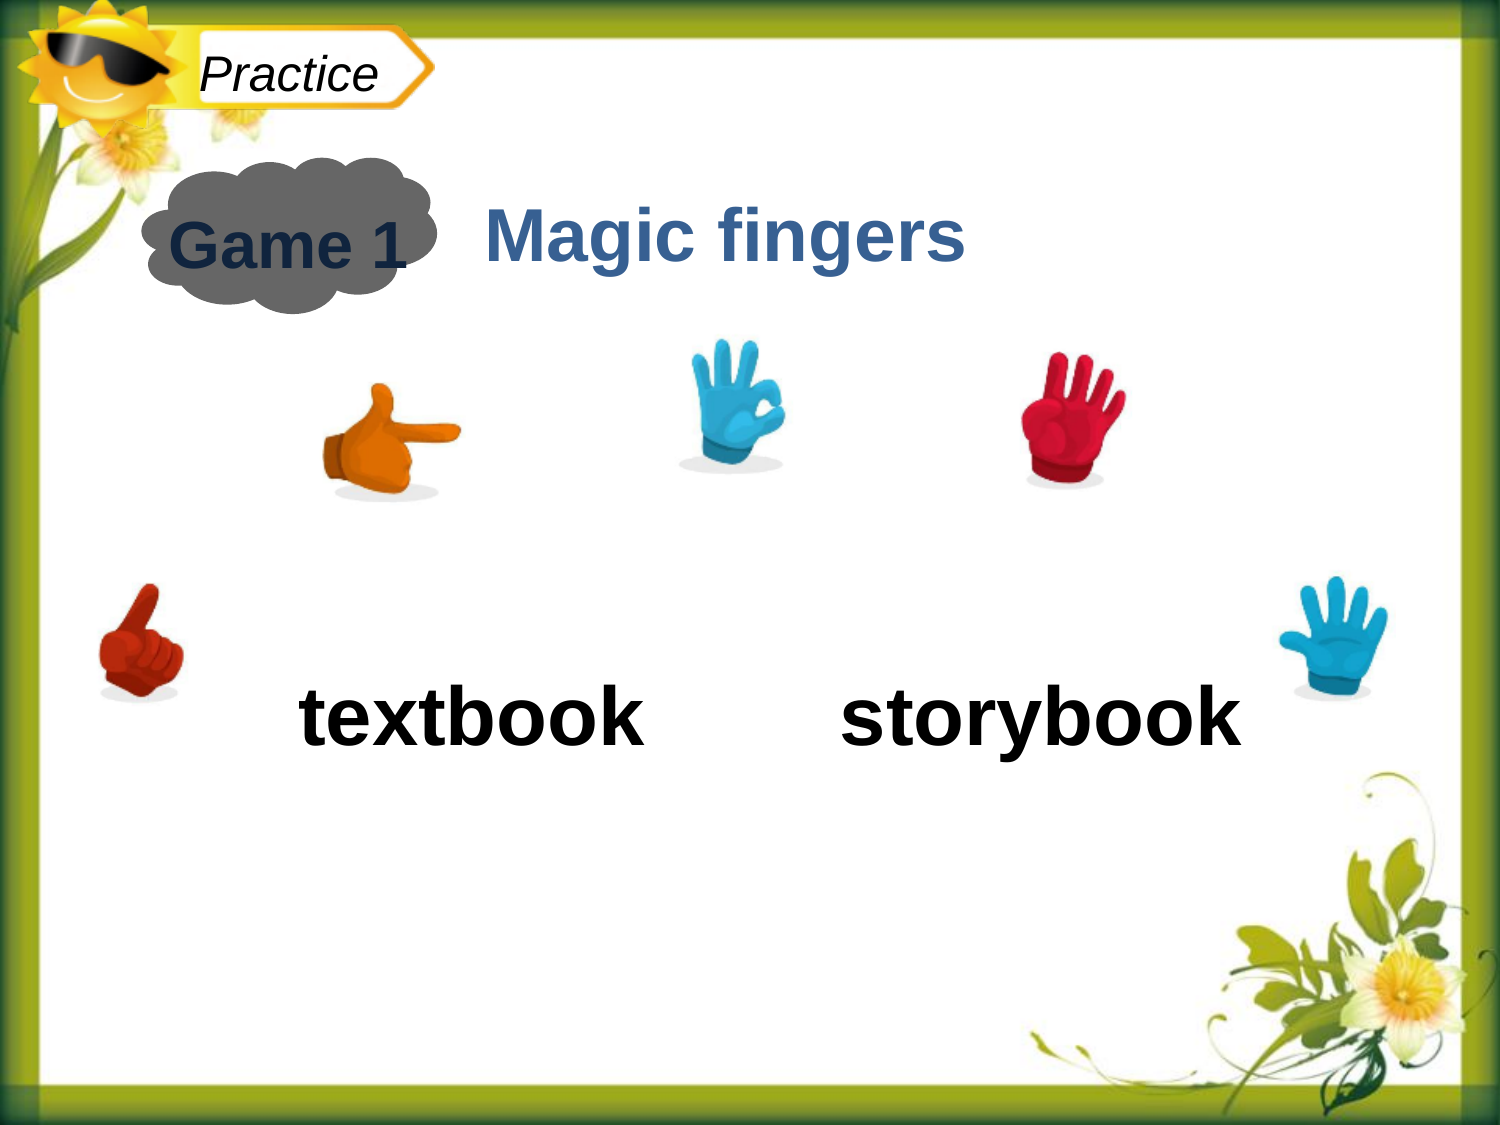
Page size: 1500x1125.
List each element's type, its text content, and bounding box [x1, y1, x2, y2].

text_box [139, 211, 153, 279]
text_box [185, 293, 378, 317]
text_box storybook [824, 654, 1257, 770]
picture [0, 0, 1500, 1125]
text_box Game 1 [153, 186, 449, 293]
text_box Magic fingers [469, 178, 1202, 284]
text_box [173, 155, 426, 186]
text_box textbook [283, 654, 660, 770]
